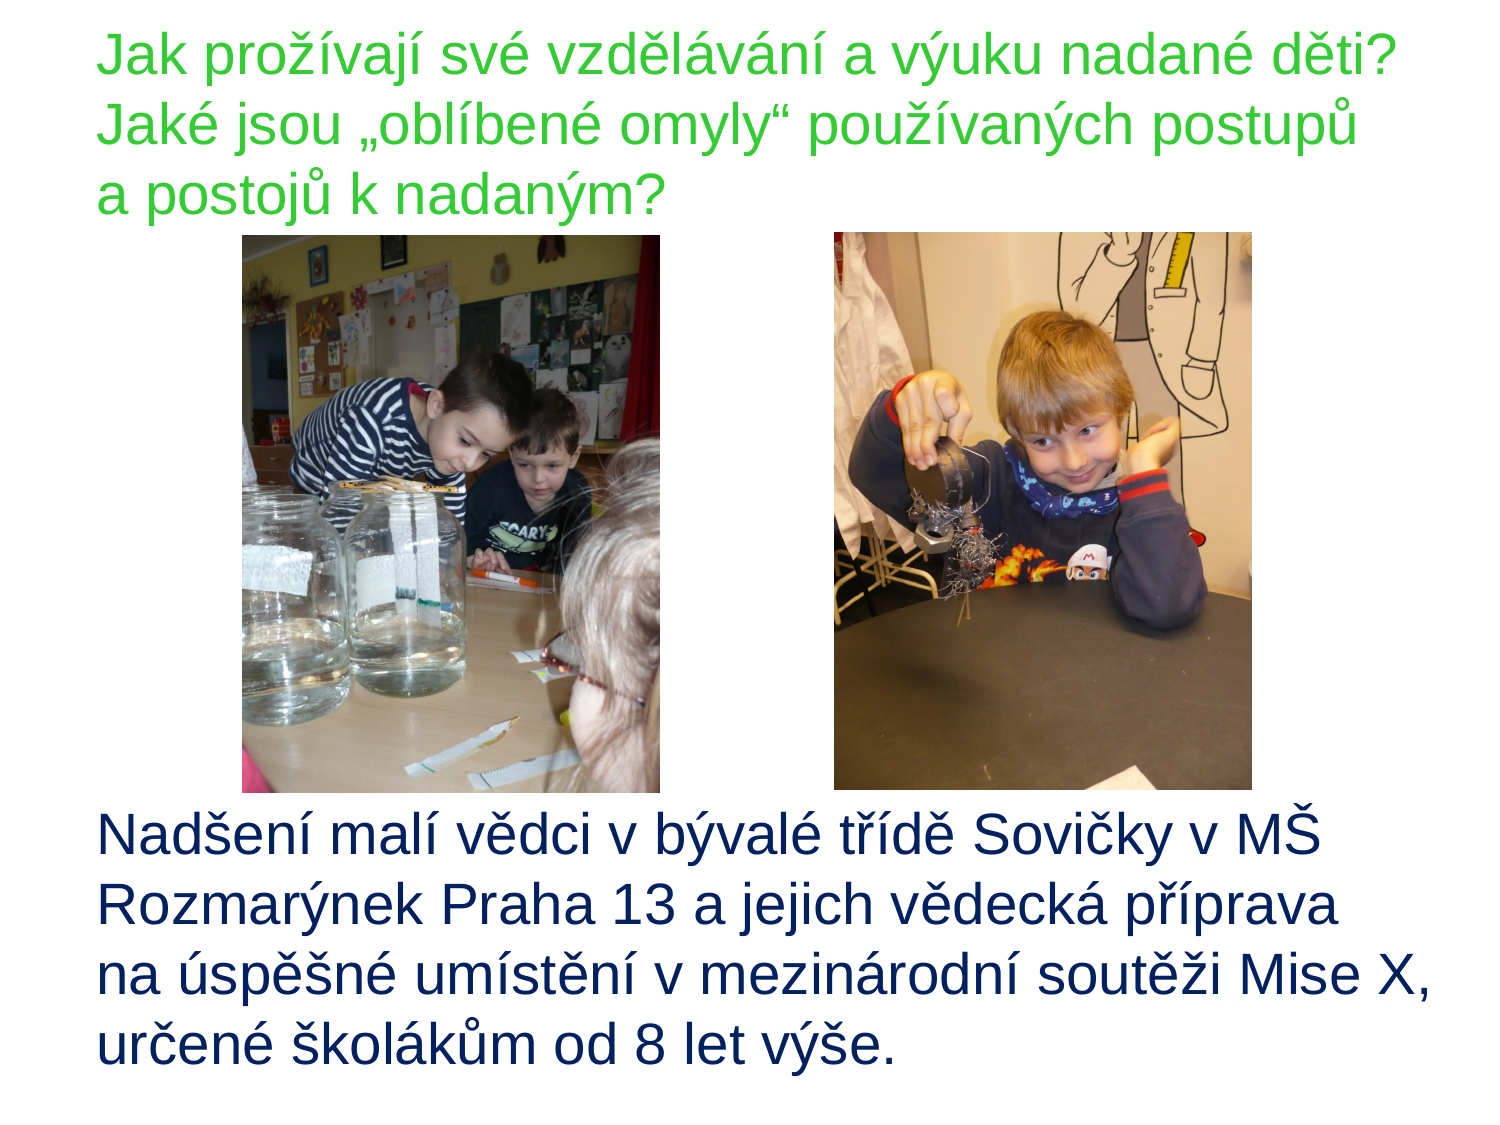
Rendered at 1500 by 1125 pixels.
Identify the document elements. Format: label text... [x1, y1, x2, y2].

title [41, 0, 1448, 199]
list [833, 232, 1252, 790]
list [241, 235, 660, 793]
text_box Nadšení malí vědci v bývalé třídě Sovičky v MŠ Rozmarýnek Praha 13 a jejich vědecká příprava na úspěšné umístění v mezinárodní soutěži Mise X, určené školákům od 8 let výše. [81, 789, 1452, 1125]
text_box Jak prožívají své vzdělávání a výuku nadané děti? Jaké jsou „oblíbené omyly“ používaných postupů a postojů k nadaným? [81, 8, 1500, 234]
